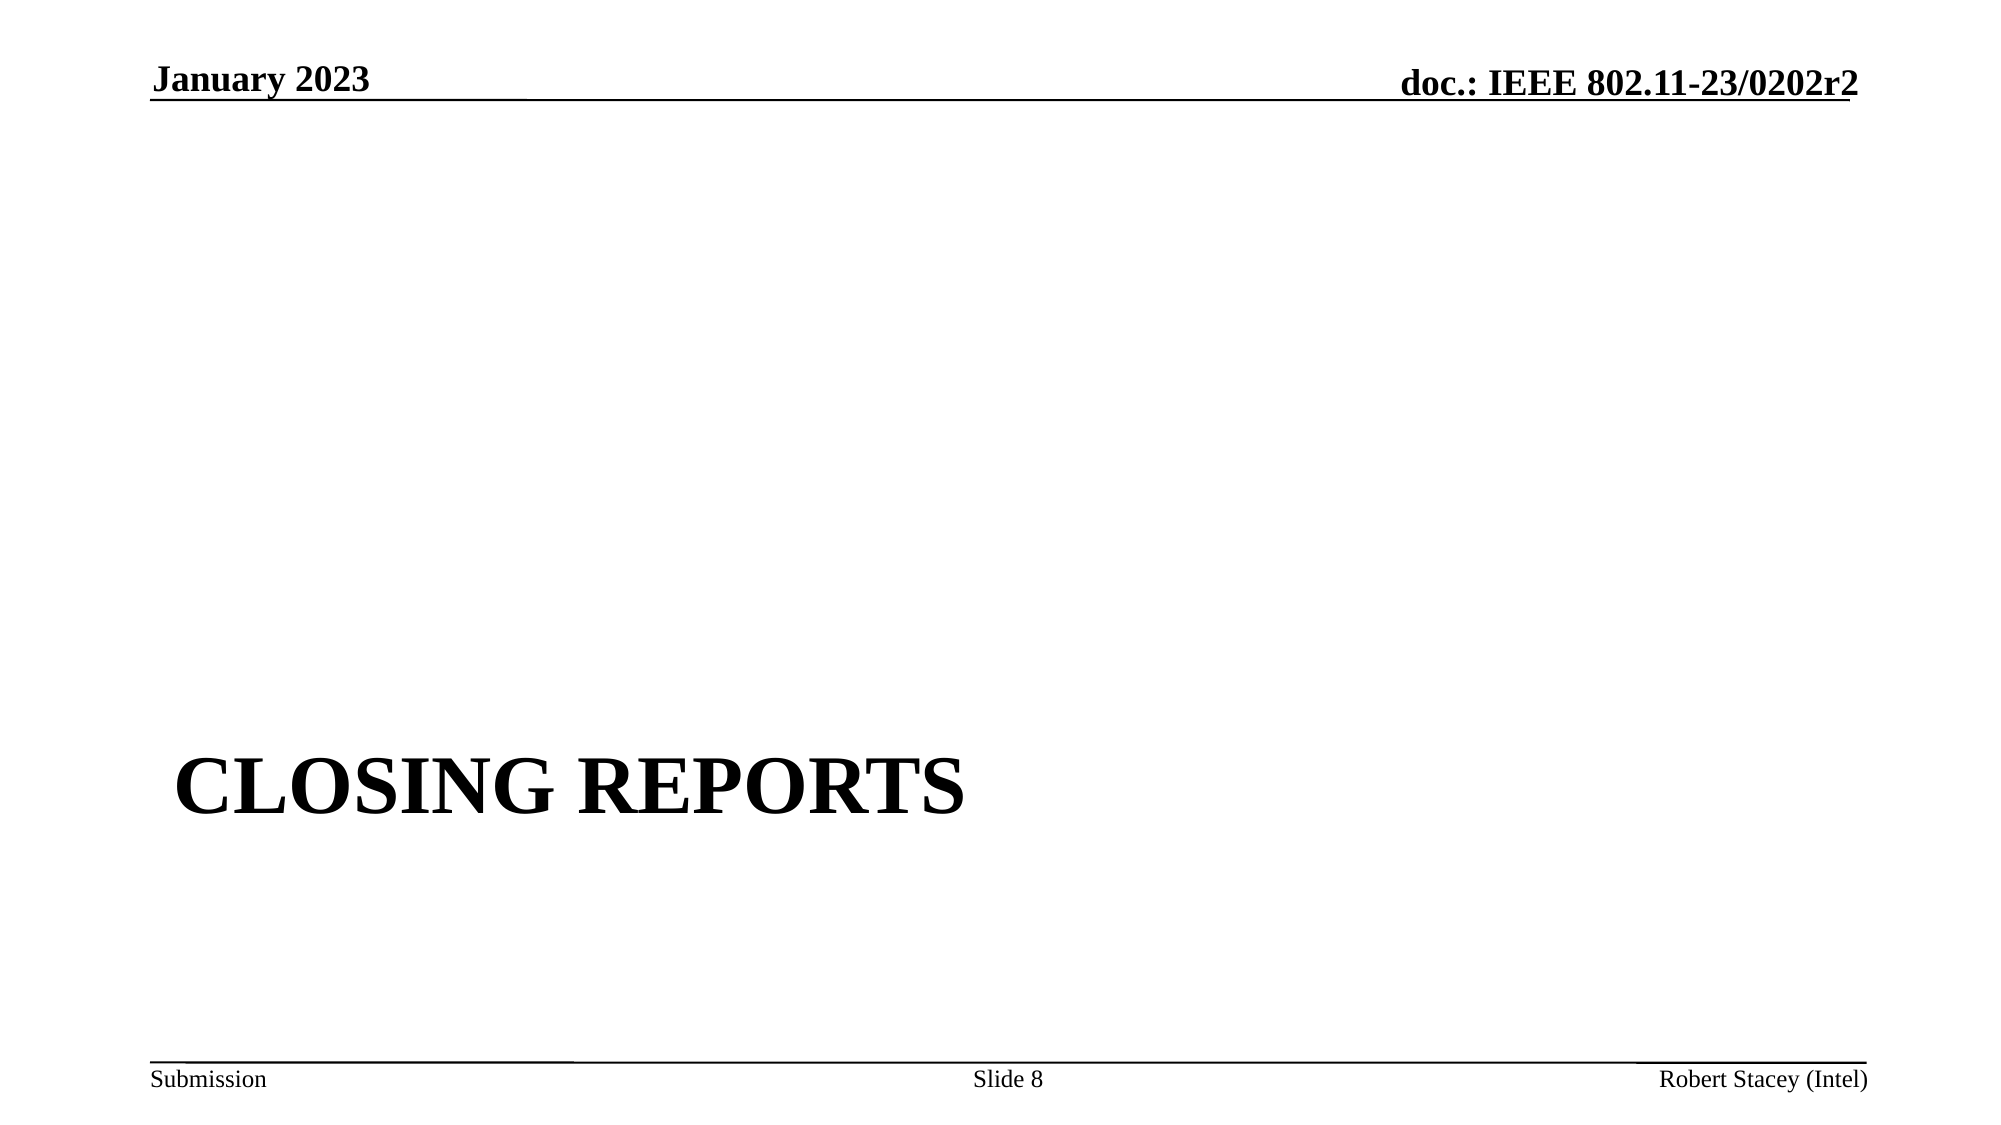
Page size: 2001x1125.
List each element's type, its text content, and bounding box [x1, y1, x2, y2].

title Closing Reports [157, 722, 1859, 947]
footer Robert Stacey (Intel) [1171, 1061, 1869, 1093]
slide_number Slide 8 [950, 1061, 1067, 1123]
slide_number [152, 54, 563, 100]
